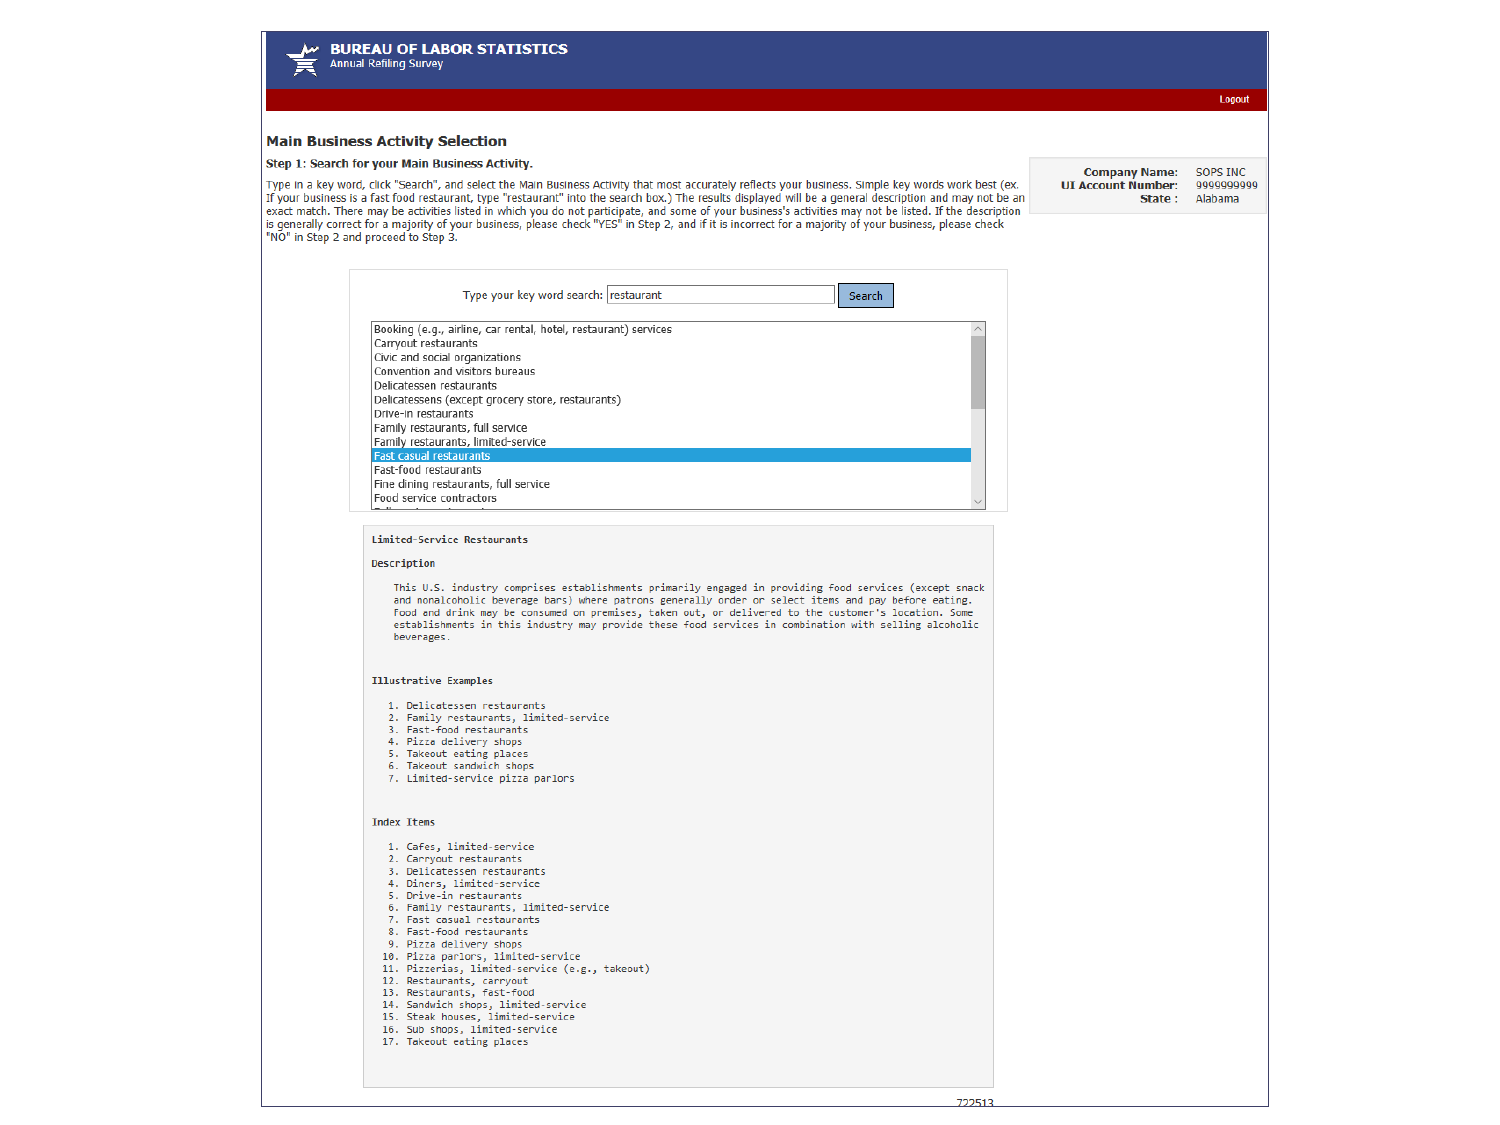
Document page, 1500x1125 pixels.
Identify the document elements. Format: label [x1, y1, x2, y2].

picture [260, 30, 1269, 1107]
